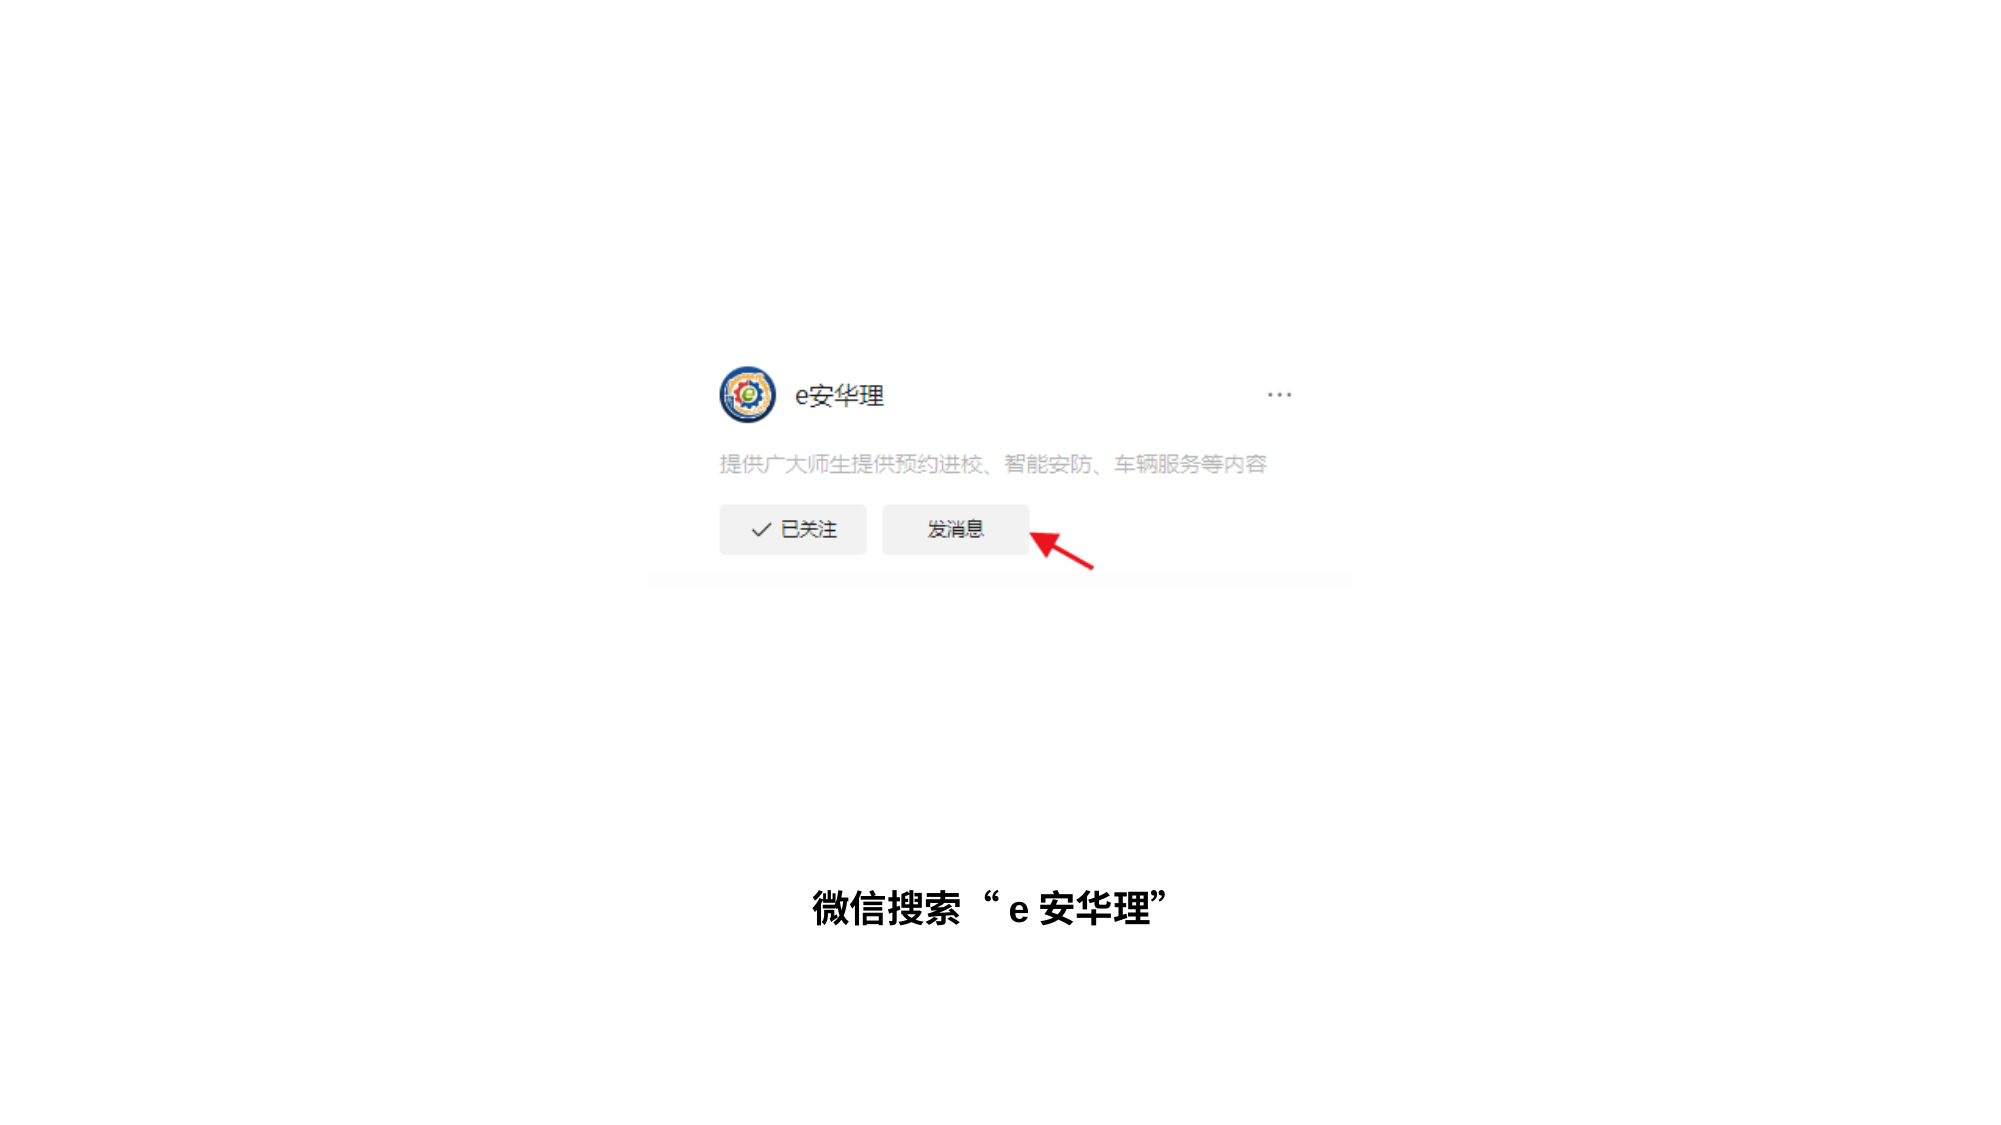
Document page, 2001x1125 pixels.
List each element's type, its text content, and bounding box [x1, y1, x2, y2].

picture [647, 361, 1352, 585]
text_box 微信搜索“e安华理” [164, 877, 1836, 937]
